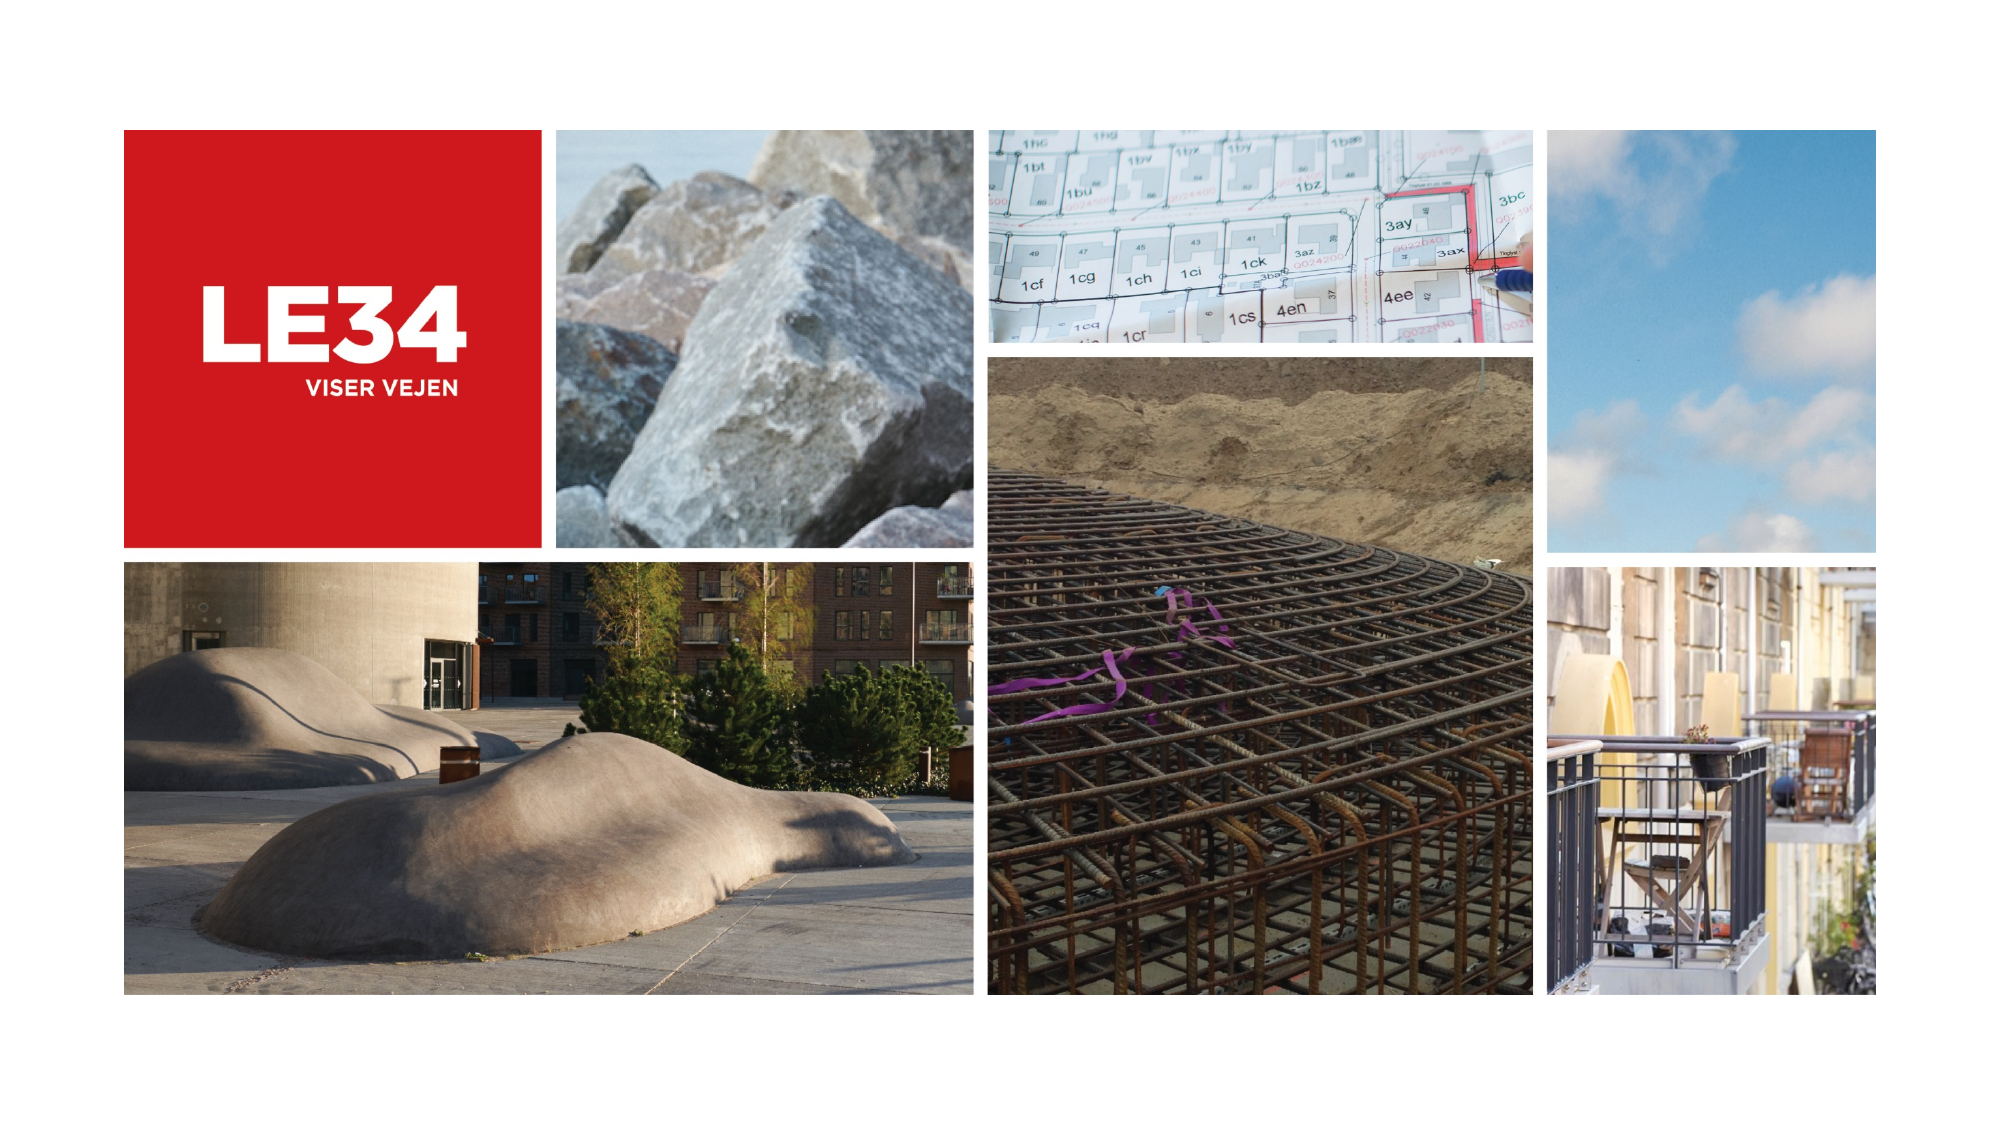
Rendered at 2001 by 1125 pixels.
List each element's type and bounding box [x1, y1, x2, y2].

picture [124, 130, 1876, 995]
